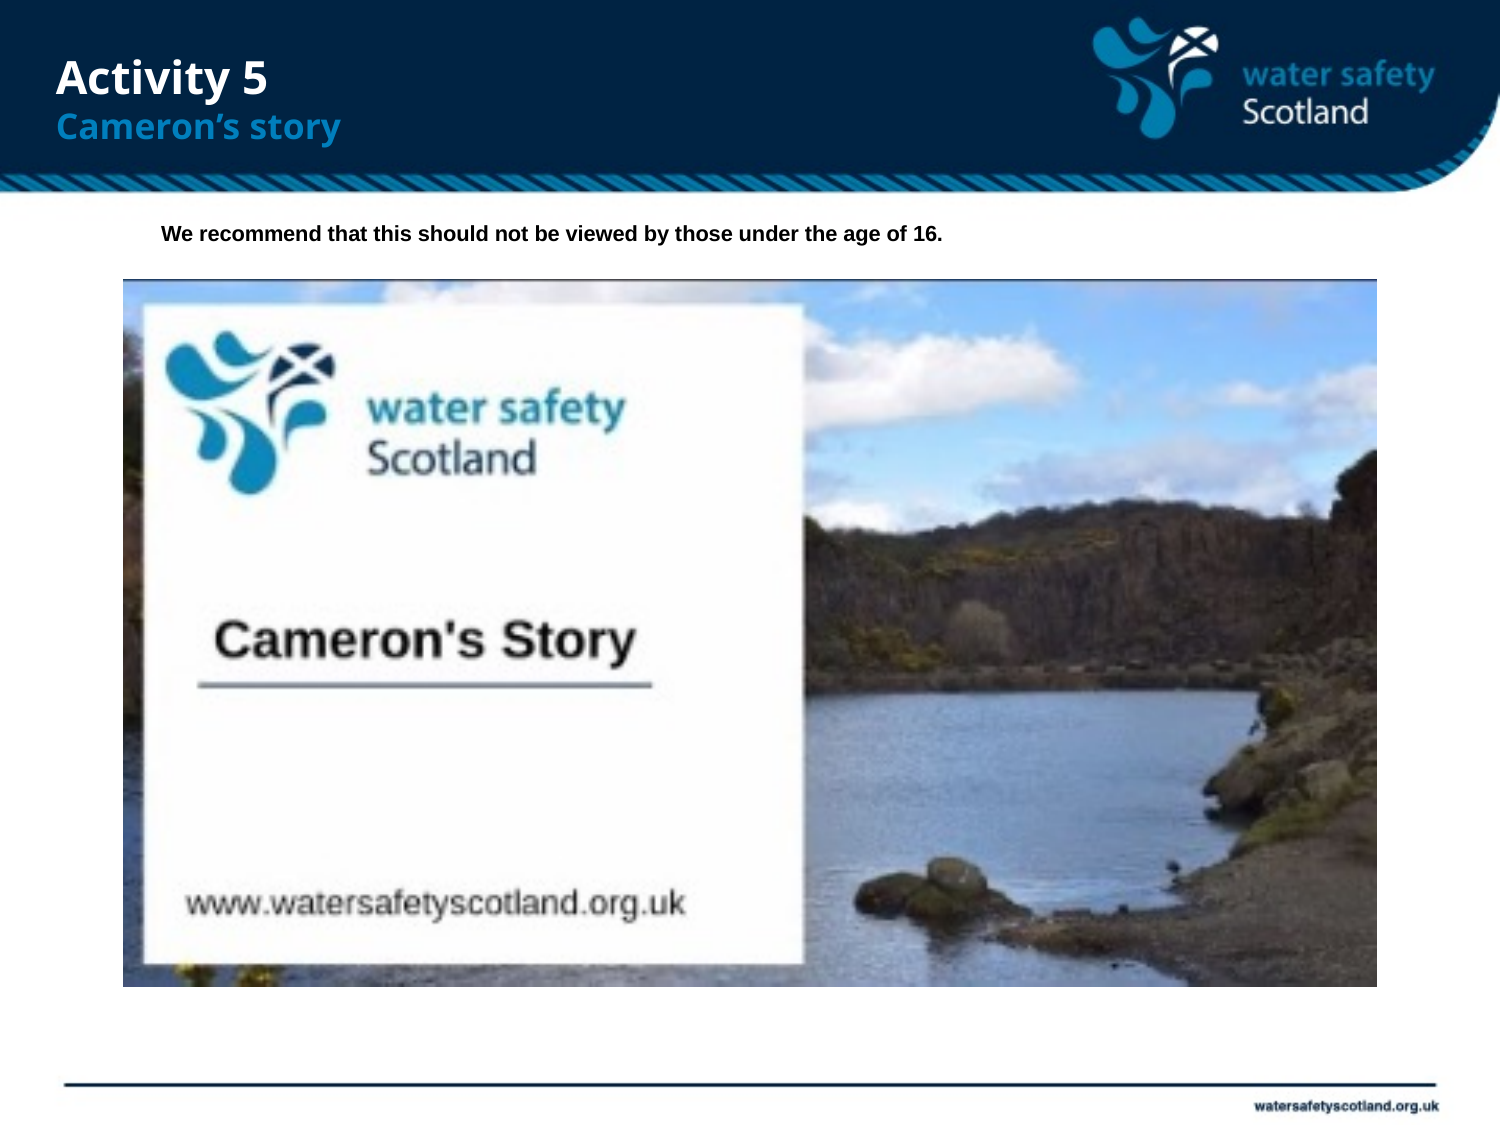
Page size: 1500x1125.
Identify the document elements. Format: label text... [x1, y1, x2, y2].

text_box Activity 5 Cameron’s story [55, 54, 1217, 141]
picture [0, 0, 1500, 1125]
text_box We recommend that this should not be viewed by those under the age of 16. [161, 219, 1010, 247]
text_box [122, 278, 1378, 988]
